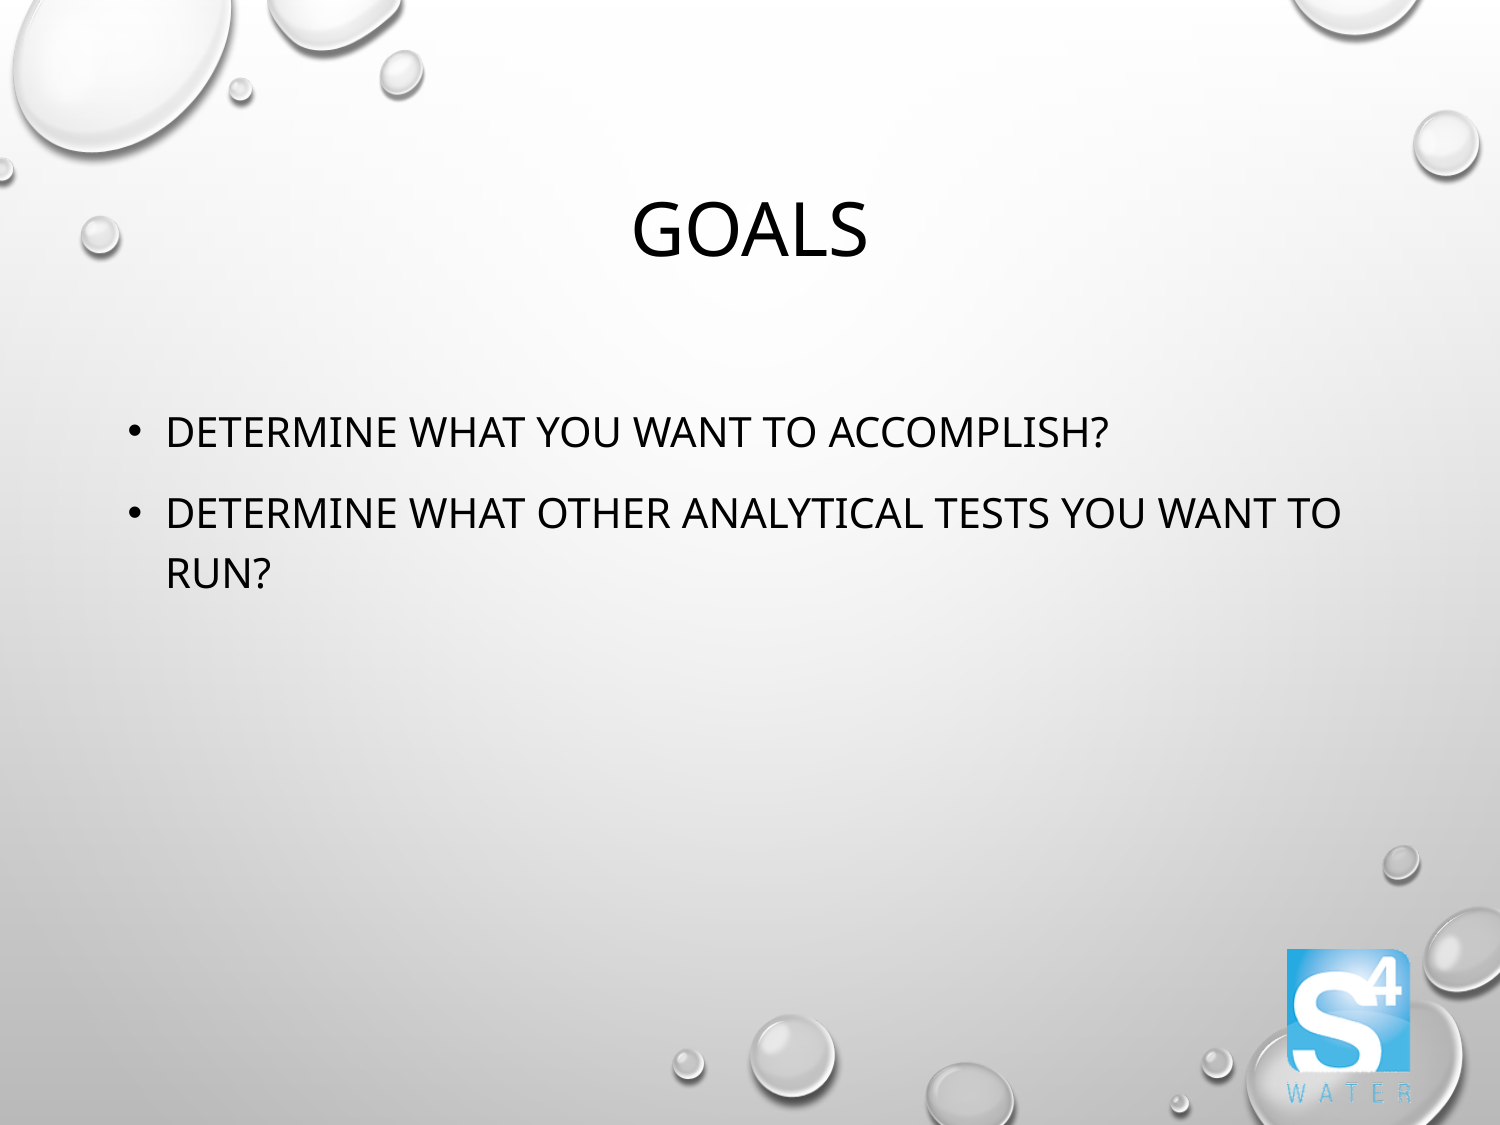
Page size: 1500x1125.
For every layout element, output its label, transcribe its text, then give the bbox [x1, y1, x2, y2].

title Goals [112, 101, 1388, 364]
list Determine what you want to accomplish? Determine what other analytical tests you want to run? [112, 388, 1388, 950]
picture [0, 0, 1500, 1125]
